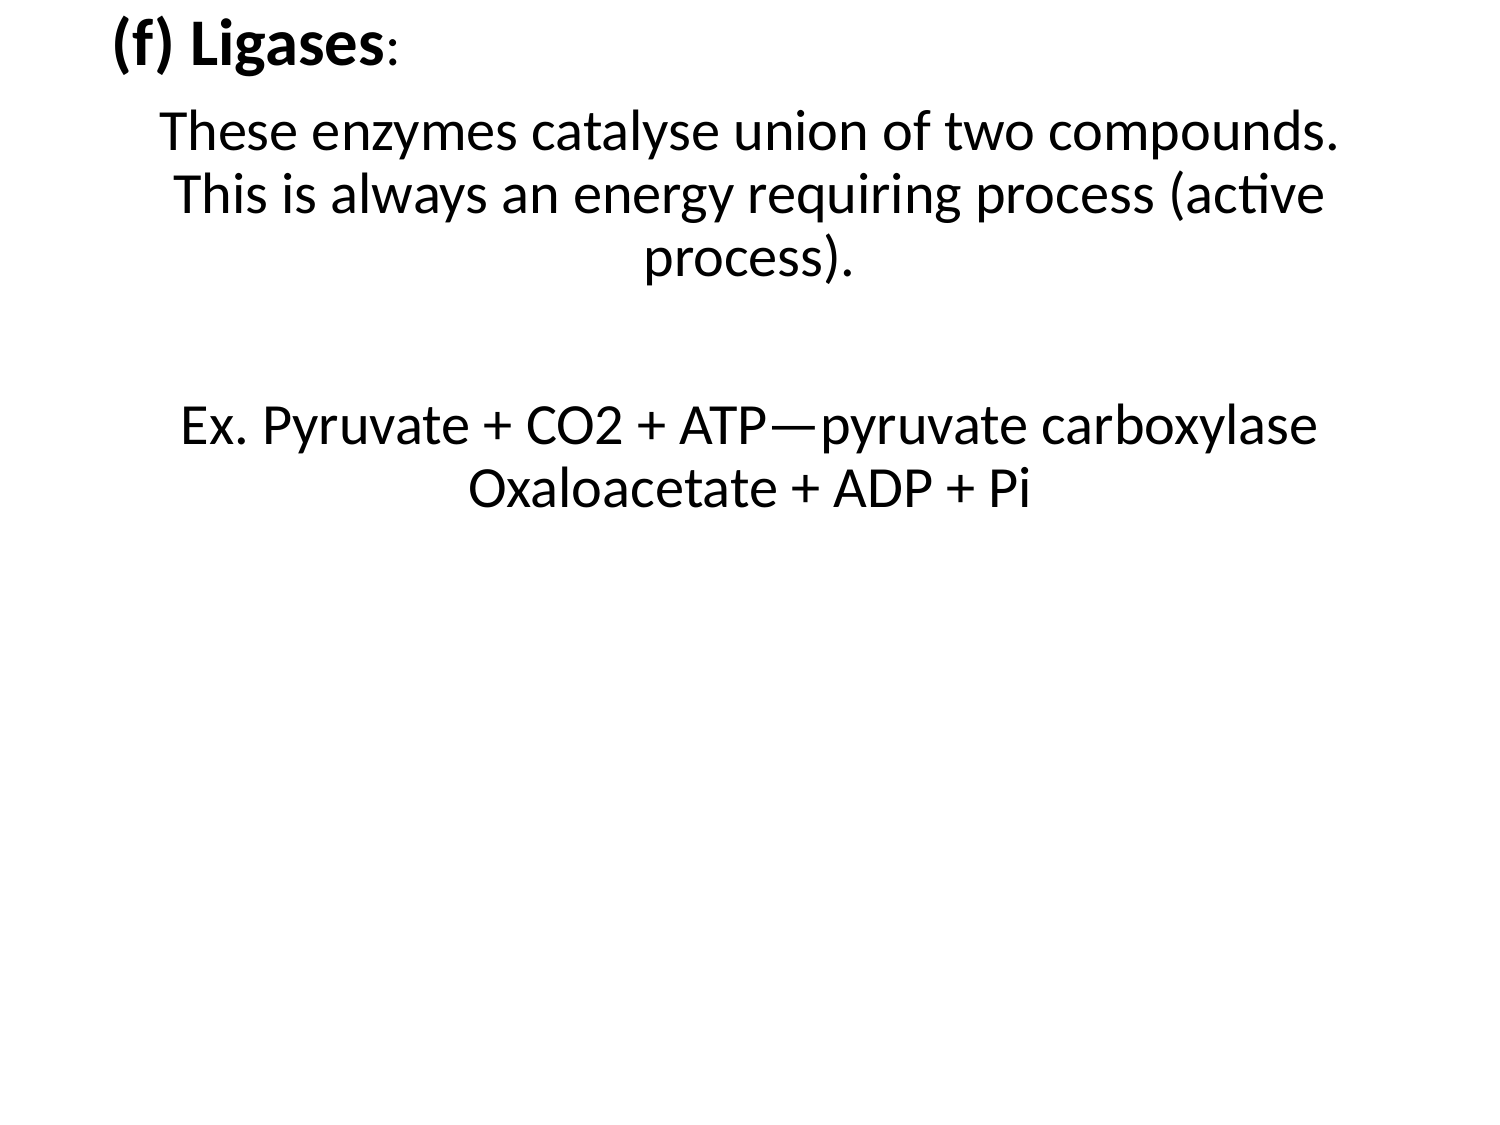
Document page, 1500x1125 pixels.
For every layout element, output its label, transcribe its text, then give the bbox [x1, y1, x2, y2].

subtitle (f) Ligases: These enzymes catalyse union of two compounds. This is always an energy requiring process (active process). Ex. Pyruvate + CO2 + ATP—pyruvate carboxylase Oxaloacetate + ADP + Pi [96, 0, 1404, 1125]
